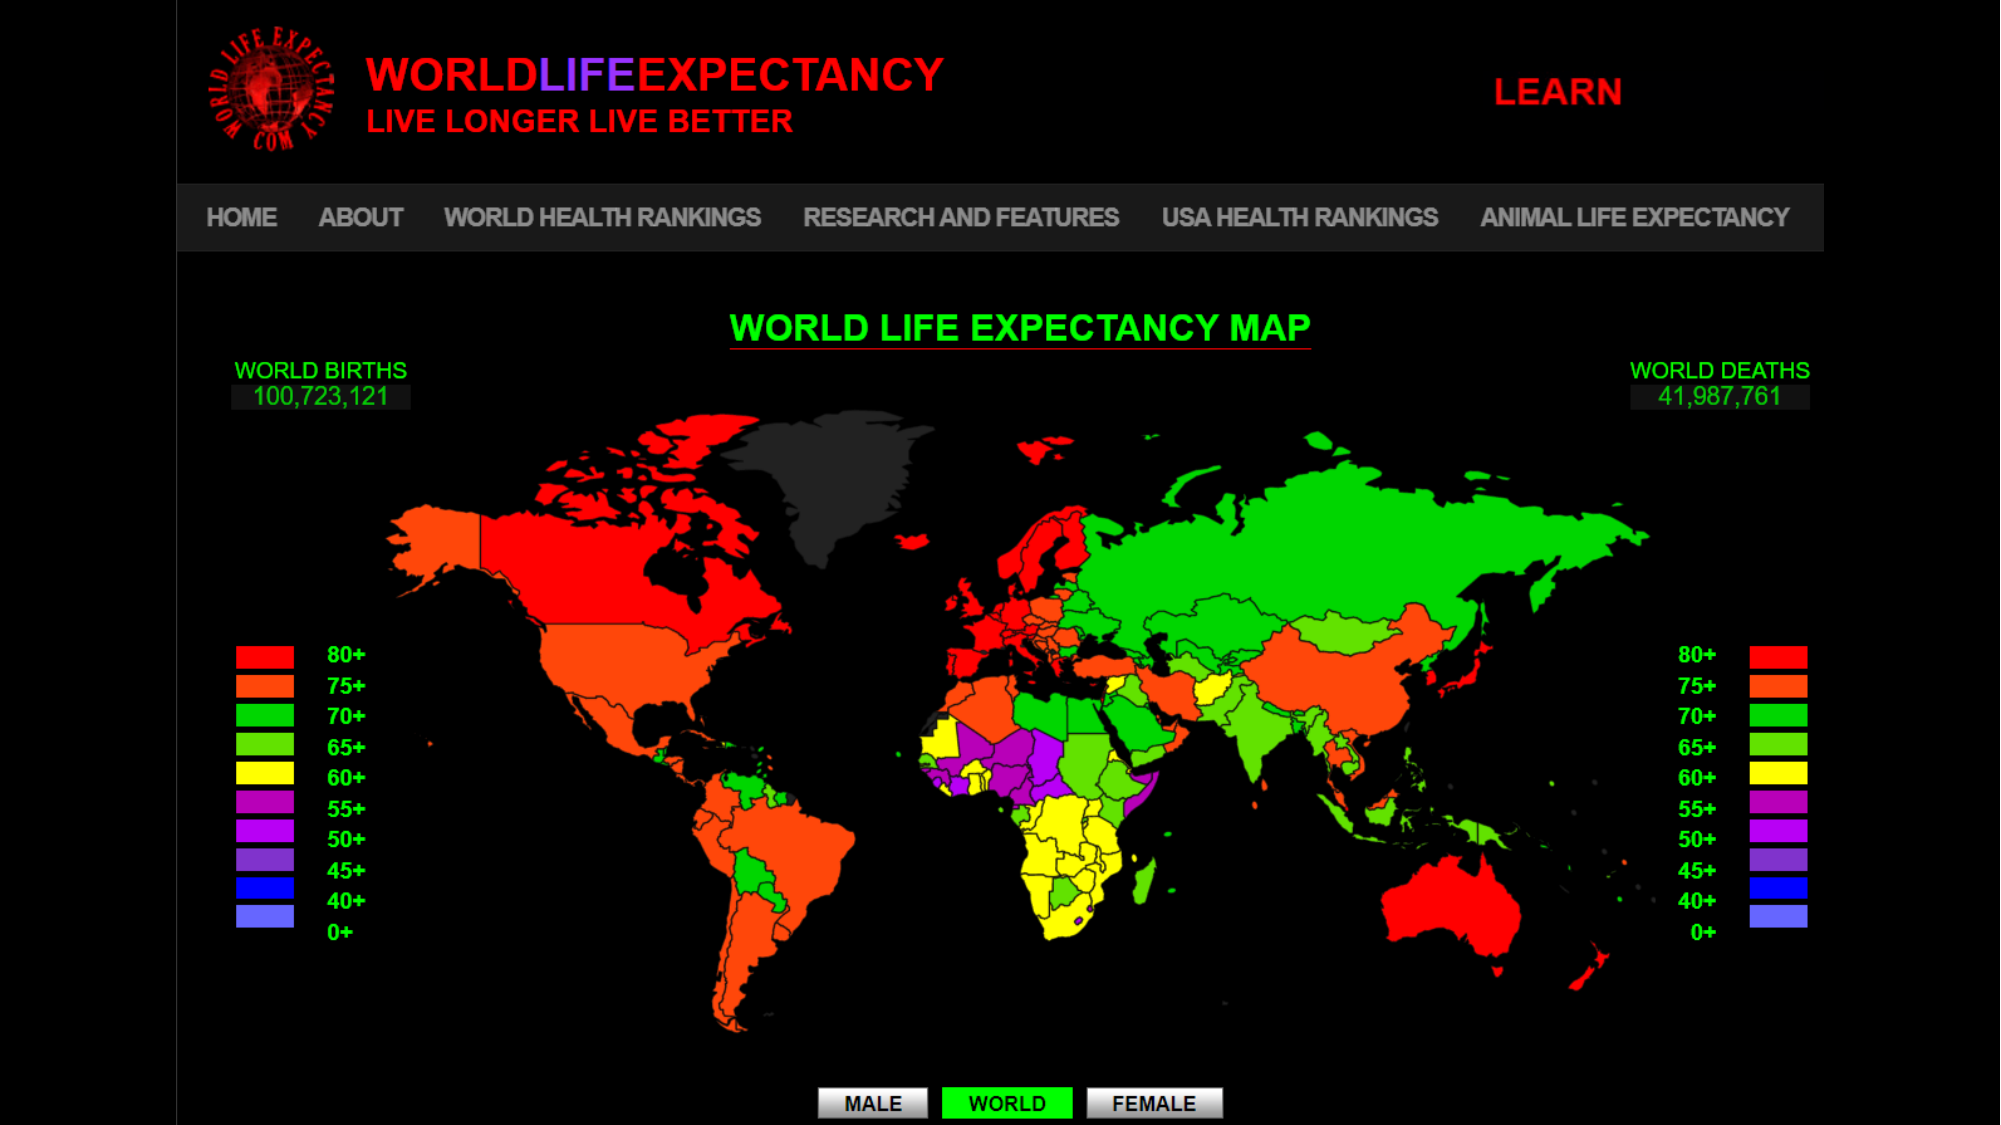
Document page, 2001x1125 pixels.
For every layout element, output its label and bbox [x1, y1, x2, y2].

picture [176, 0, 1824, 1125]
